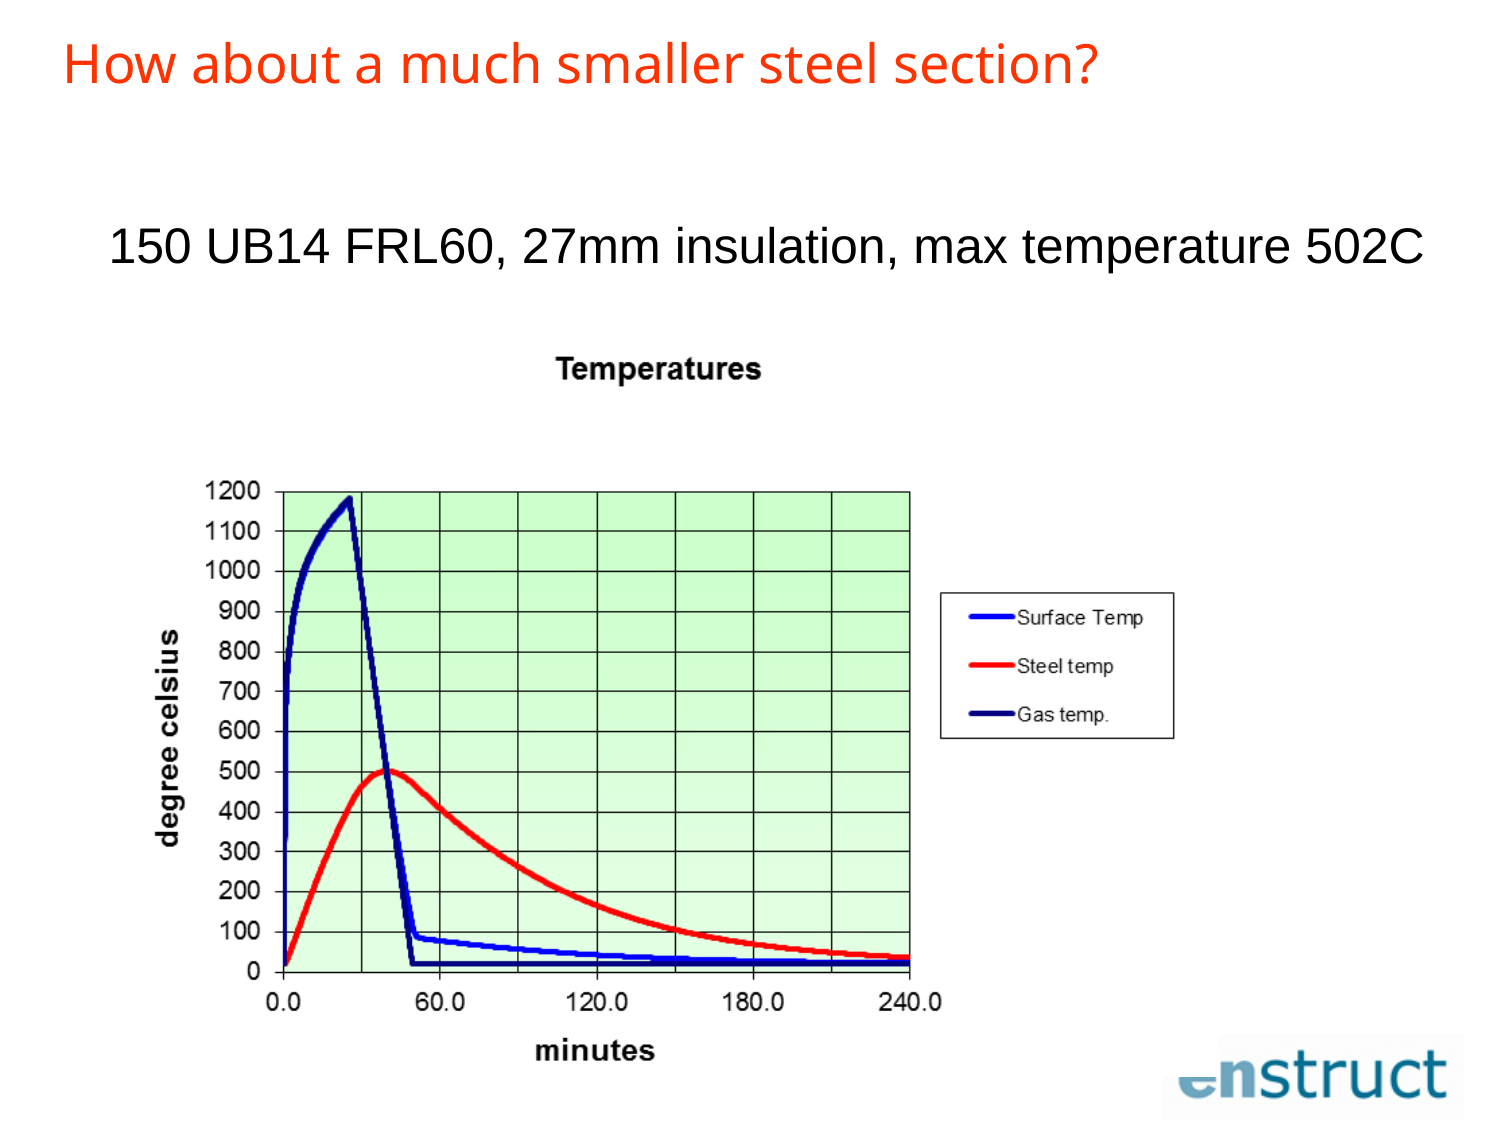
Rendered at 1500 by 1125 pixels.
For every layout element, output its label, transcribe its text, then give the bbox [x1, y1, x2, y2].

title How about a much smaller steel section? [62, 28, 1438, 161]
picture [108, 334, 1464, 1120]
list 150 UB14 FRL60, 27mm insulation, max temperature 502C [108, 213, 1447, 335]
